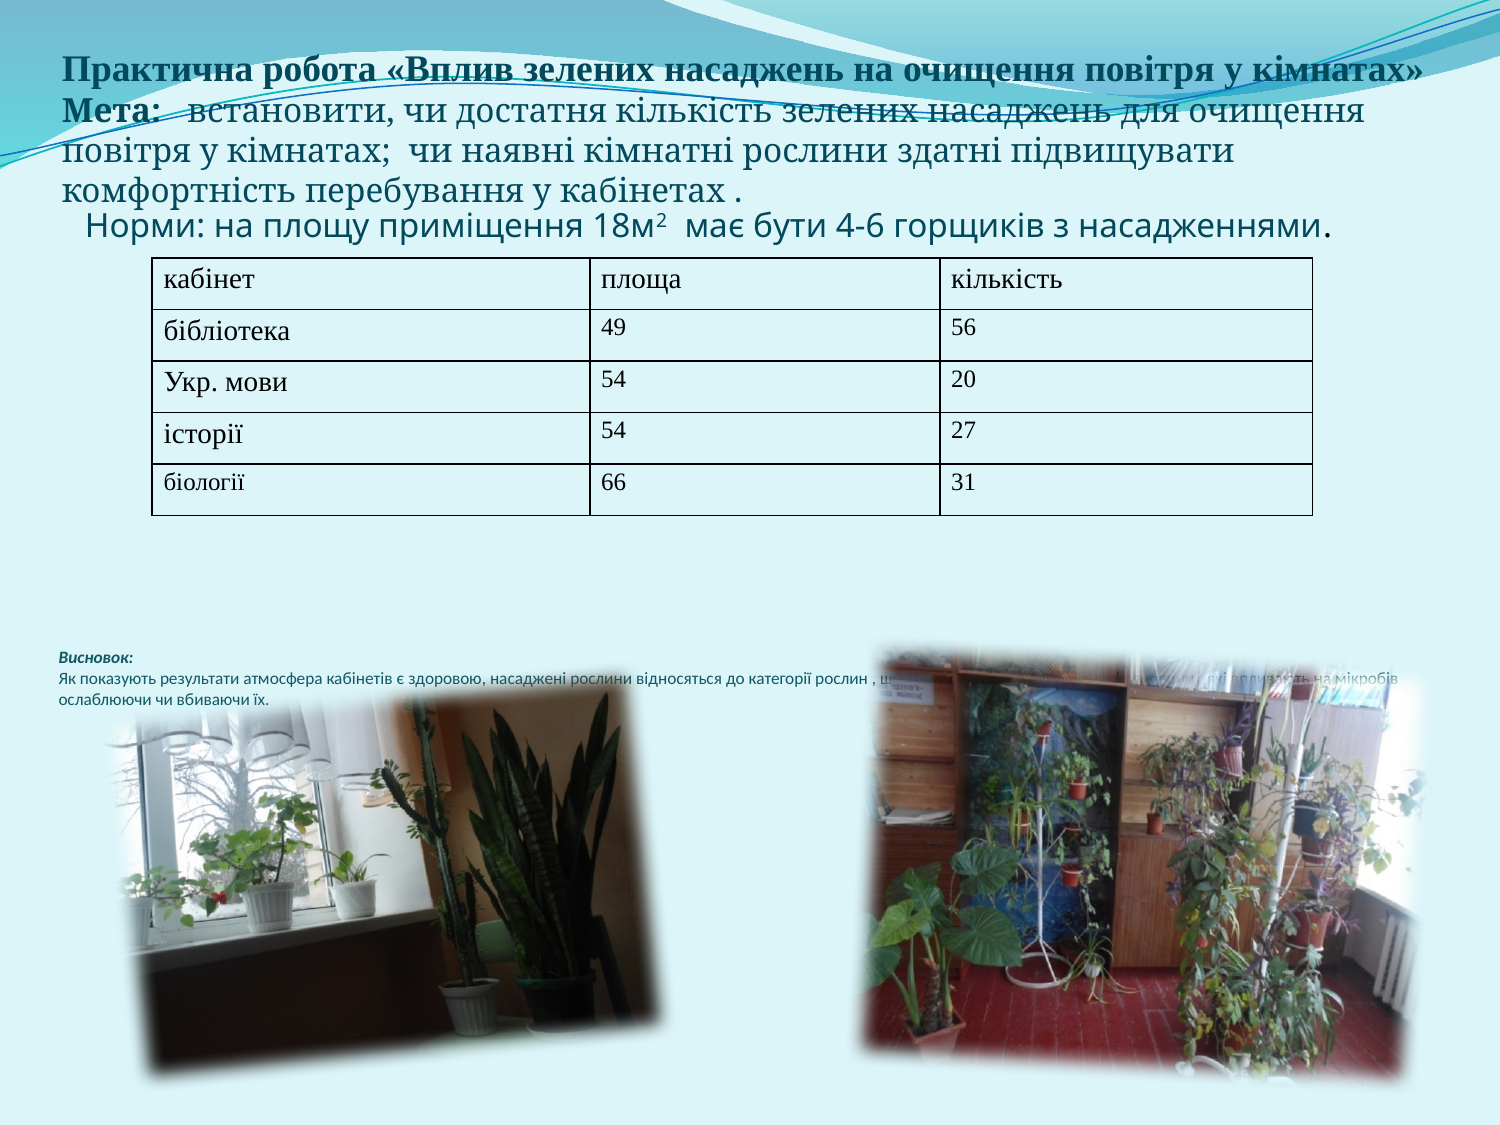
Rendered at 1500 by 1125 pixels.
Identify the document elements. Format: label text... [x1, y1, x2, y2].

picture [854, 647, 1430, 1082]
title Висновок: Як показують результати атмосфера кабінетів є здоровою, насаджені рослини відносяться до категорії рослин , що виділяють біологічно-активні речовини , які впливають на мікробів ослаблюючи чи вбиваючи їх. [58, 515, 1457, 750]
table_header кількість [941, 262, 1312, 309]
table_cell 49 [591, 310, 939, 360]
table_cell 54 [591, 413, 939, 463]
table_header кабінет [153, 262, 589, 309]
table_cell 54 [591, 362, 939, 412]
text_box Практична робота «Вплив зелених насаджень на очищення повітря у кімнатах» Мета: встановити, чи достатня кількість зелених насаджень для очищення повітря у кімнатах; чи наявні кімнатні рослини здатні підвищувати комфортність перебування у кабінетах . [46, 36, 1442, 262]
table_cell 27 [941, 413, 1312, 463]
table_cell Укр. мови [153, 362, 589, 412]
table_cell біології [153, 465, 589, 515]
table_cell 31 [941, 465, 1312, 515]
table_cell 56 [941, 310, 1312, 360]
table_cell бібліотека [153, 310, 589, 360]
table_header площа [591, 262, 939, 309]
table_cell історії [153, 413, 589, 463]
picture [111, 682, 663, 1071]
table_cell 20 [941, 362, 1312, 412]
table_cell 66 [591, 465, 939, 515]
